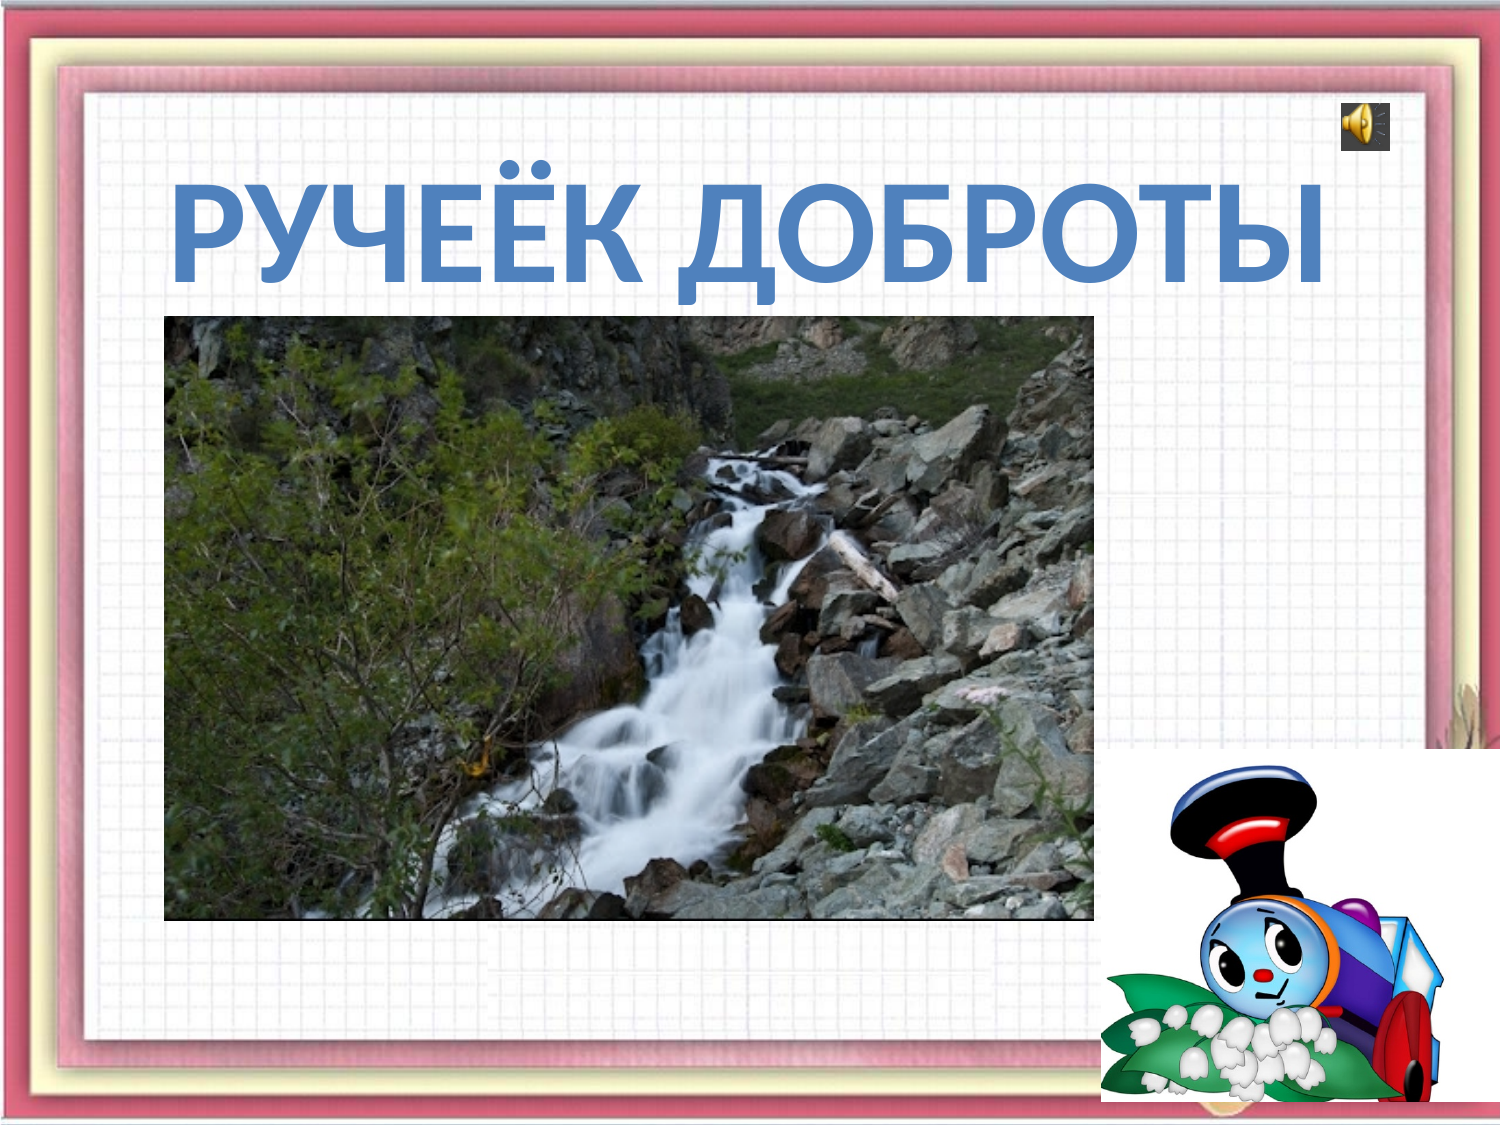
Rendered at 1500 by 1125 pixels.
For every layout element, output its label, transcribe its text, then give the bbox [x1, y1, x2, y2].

picture [0, 0, 1500, 1125]
text_box Ручеёк доброты [151, 125, 1348, 321]
